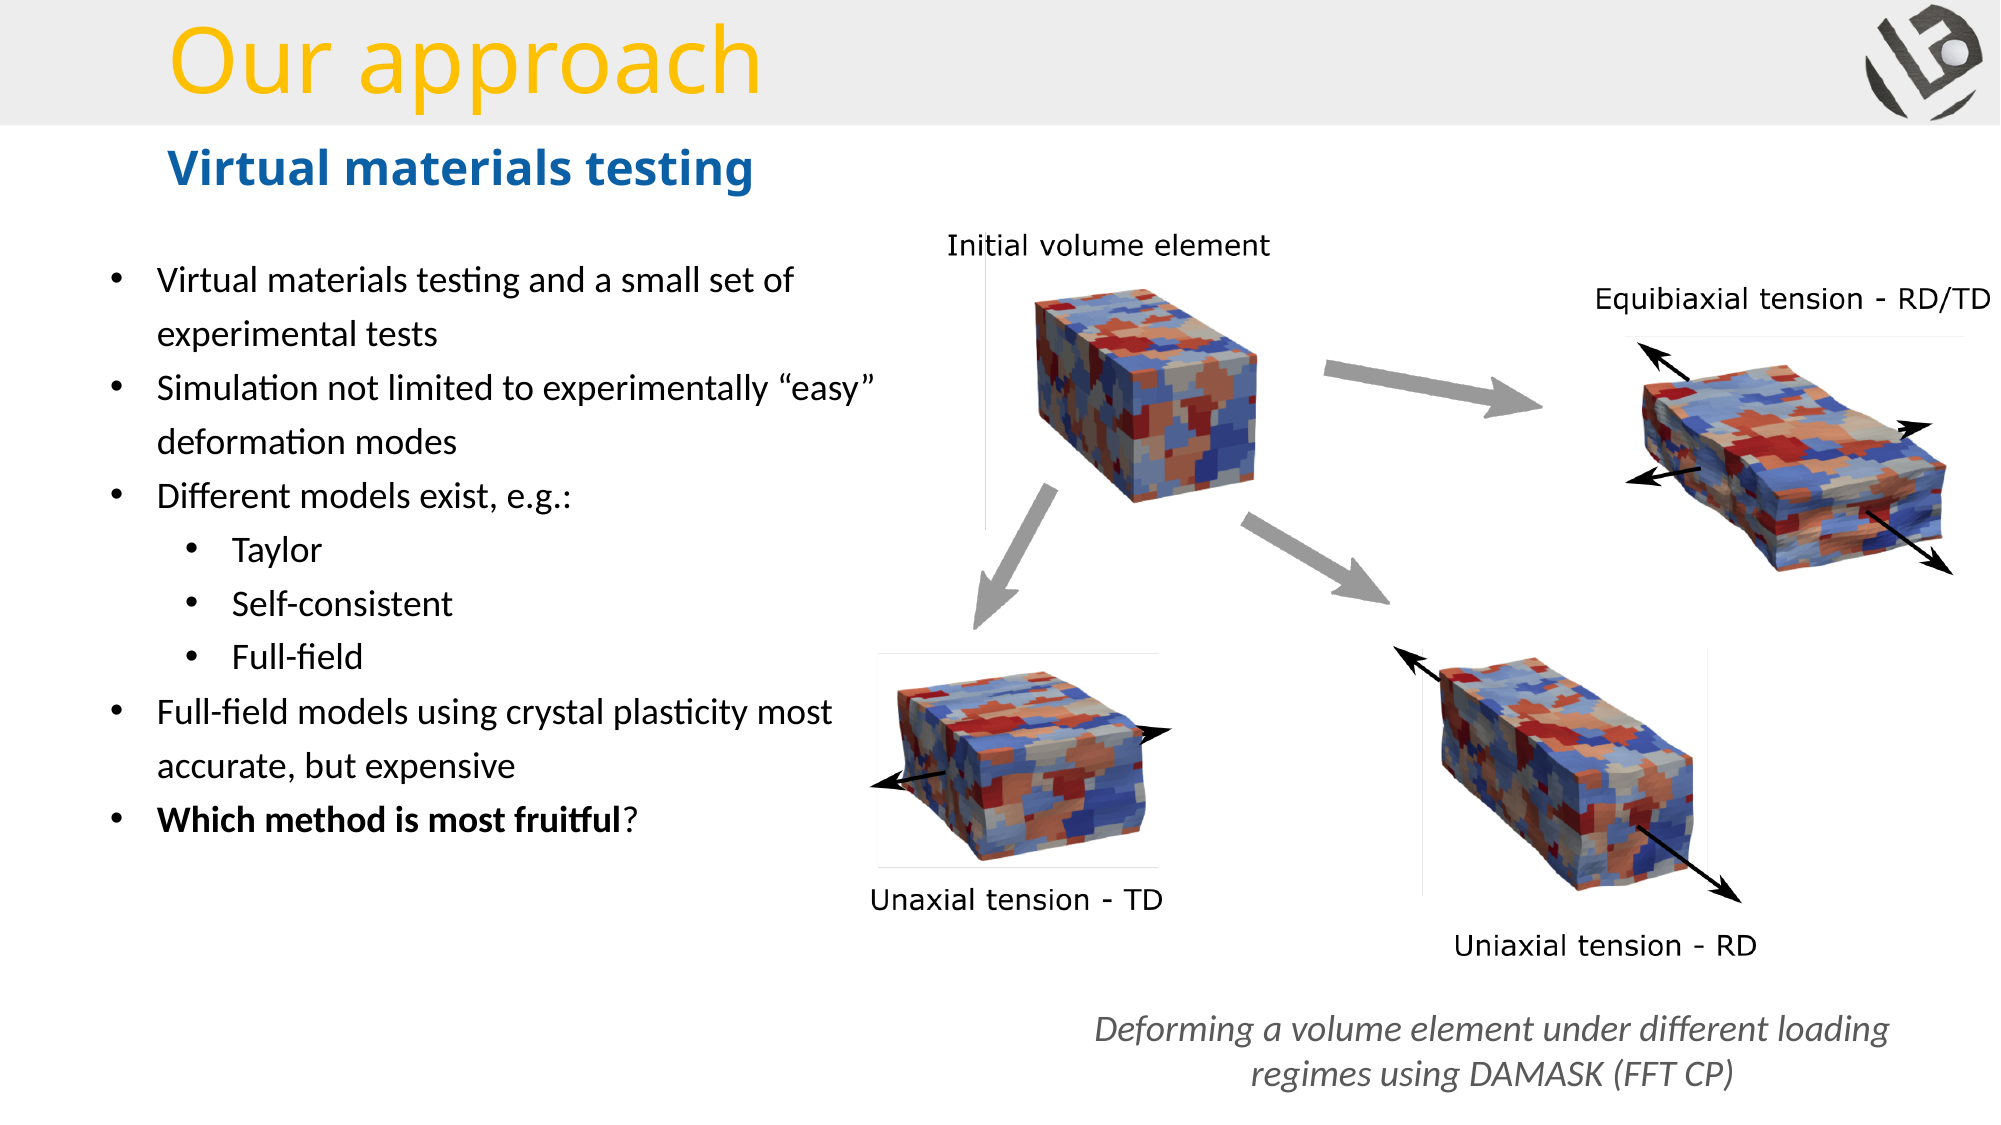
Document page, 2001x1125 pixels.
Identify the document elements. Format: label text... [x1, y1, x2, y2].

picture [1859, 0, 1990, 139]
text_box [869, 232, 1990, 1103]
text_box [1990, 0, 2000, 126]
text_box [0, 0, 1859, 126]
text_box Our approach [152, 7, 1848, 119]
text_box Virtual materials testing [152, 138, 1447, 202]
text_box Virtual materials testing and a small set of experimental tests Simulation not limited to experimentally “easy” deformation modes Different models exist, e.g.: Taylor Self-consistent Full-field Full-field models using crystal plasticity most accurate, but expensive Which method is most fruitful? [95, 238, 869, 901]
